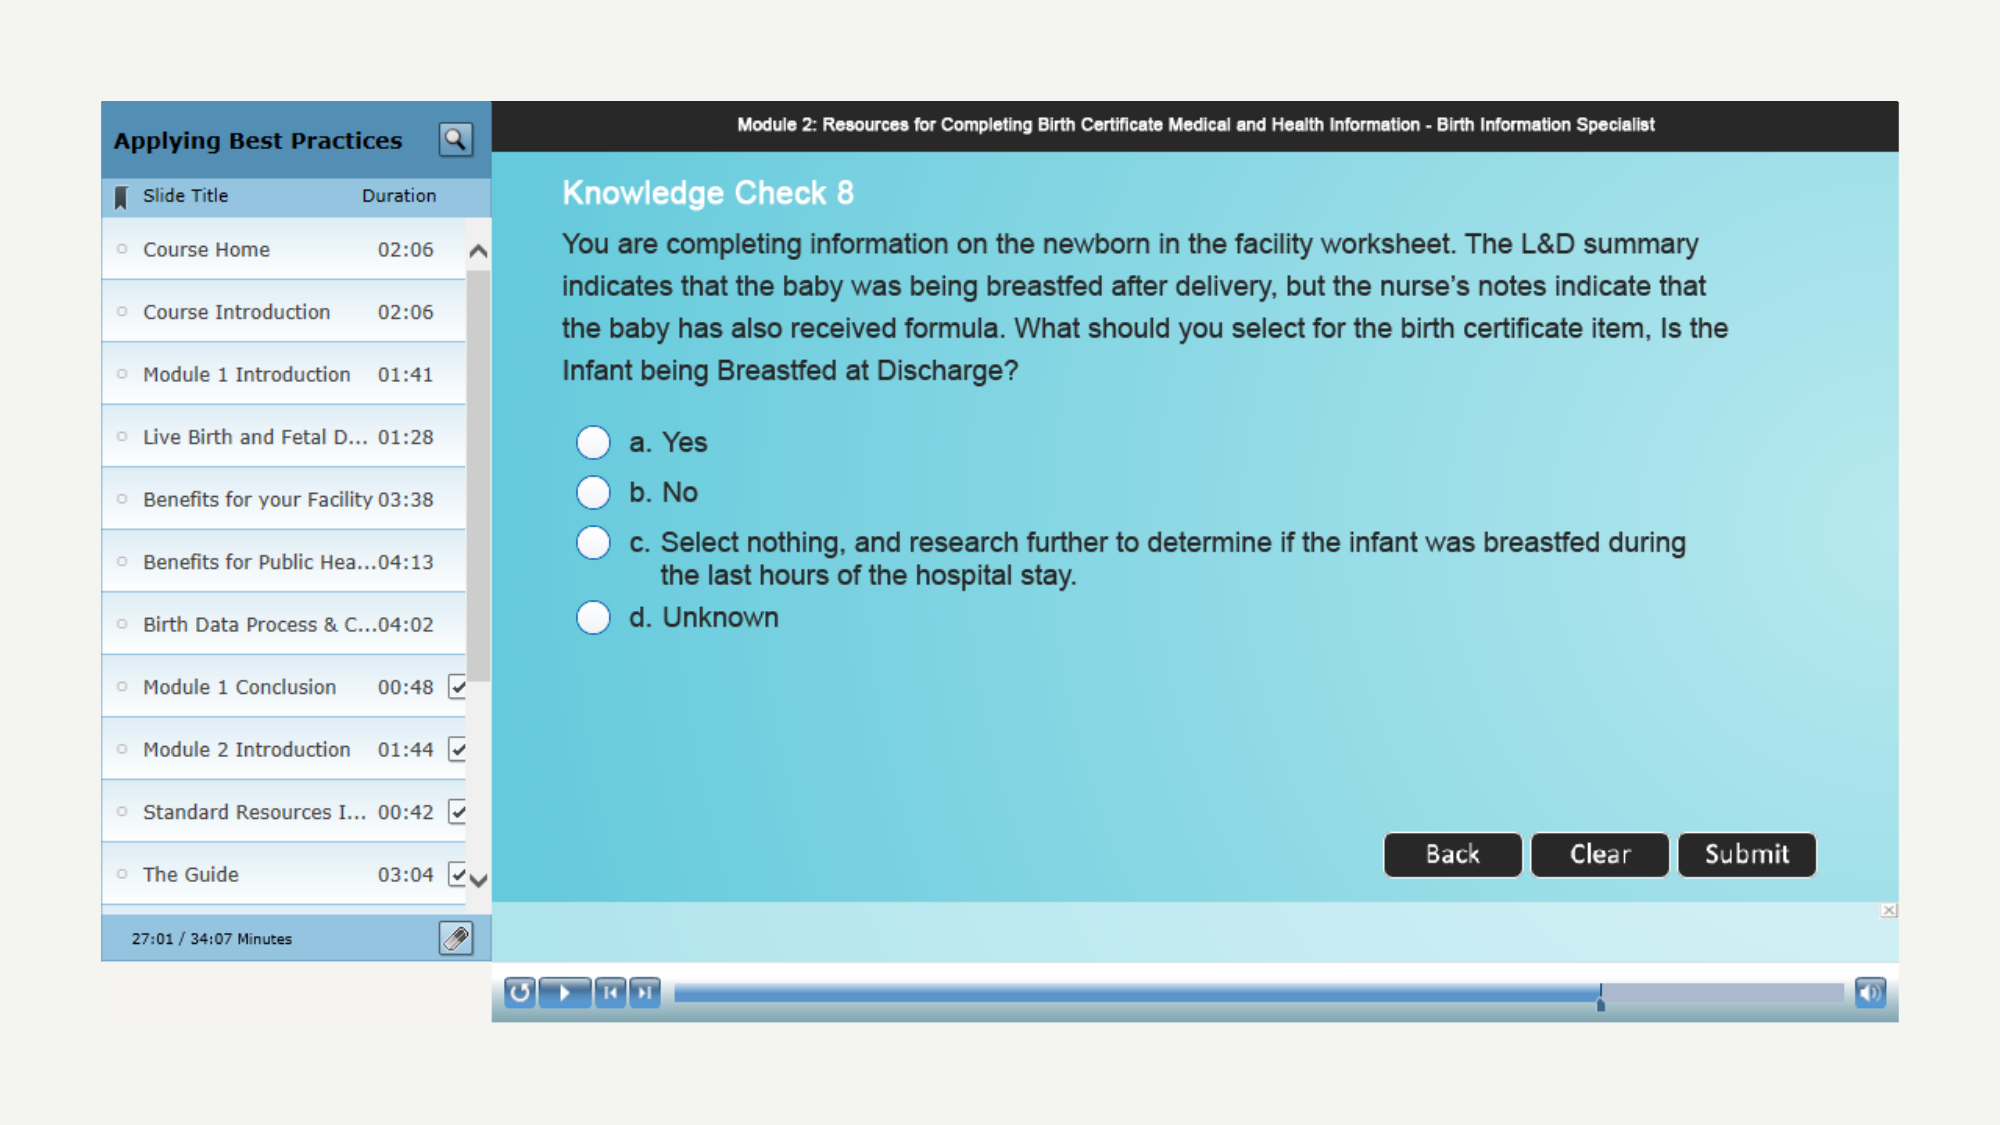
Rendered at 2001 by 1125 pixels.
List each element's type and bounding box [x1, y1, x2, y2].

picture [100, 101, 1900, 1024]
